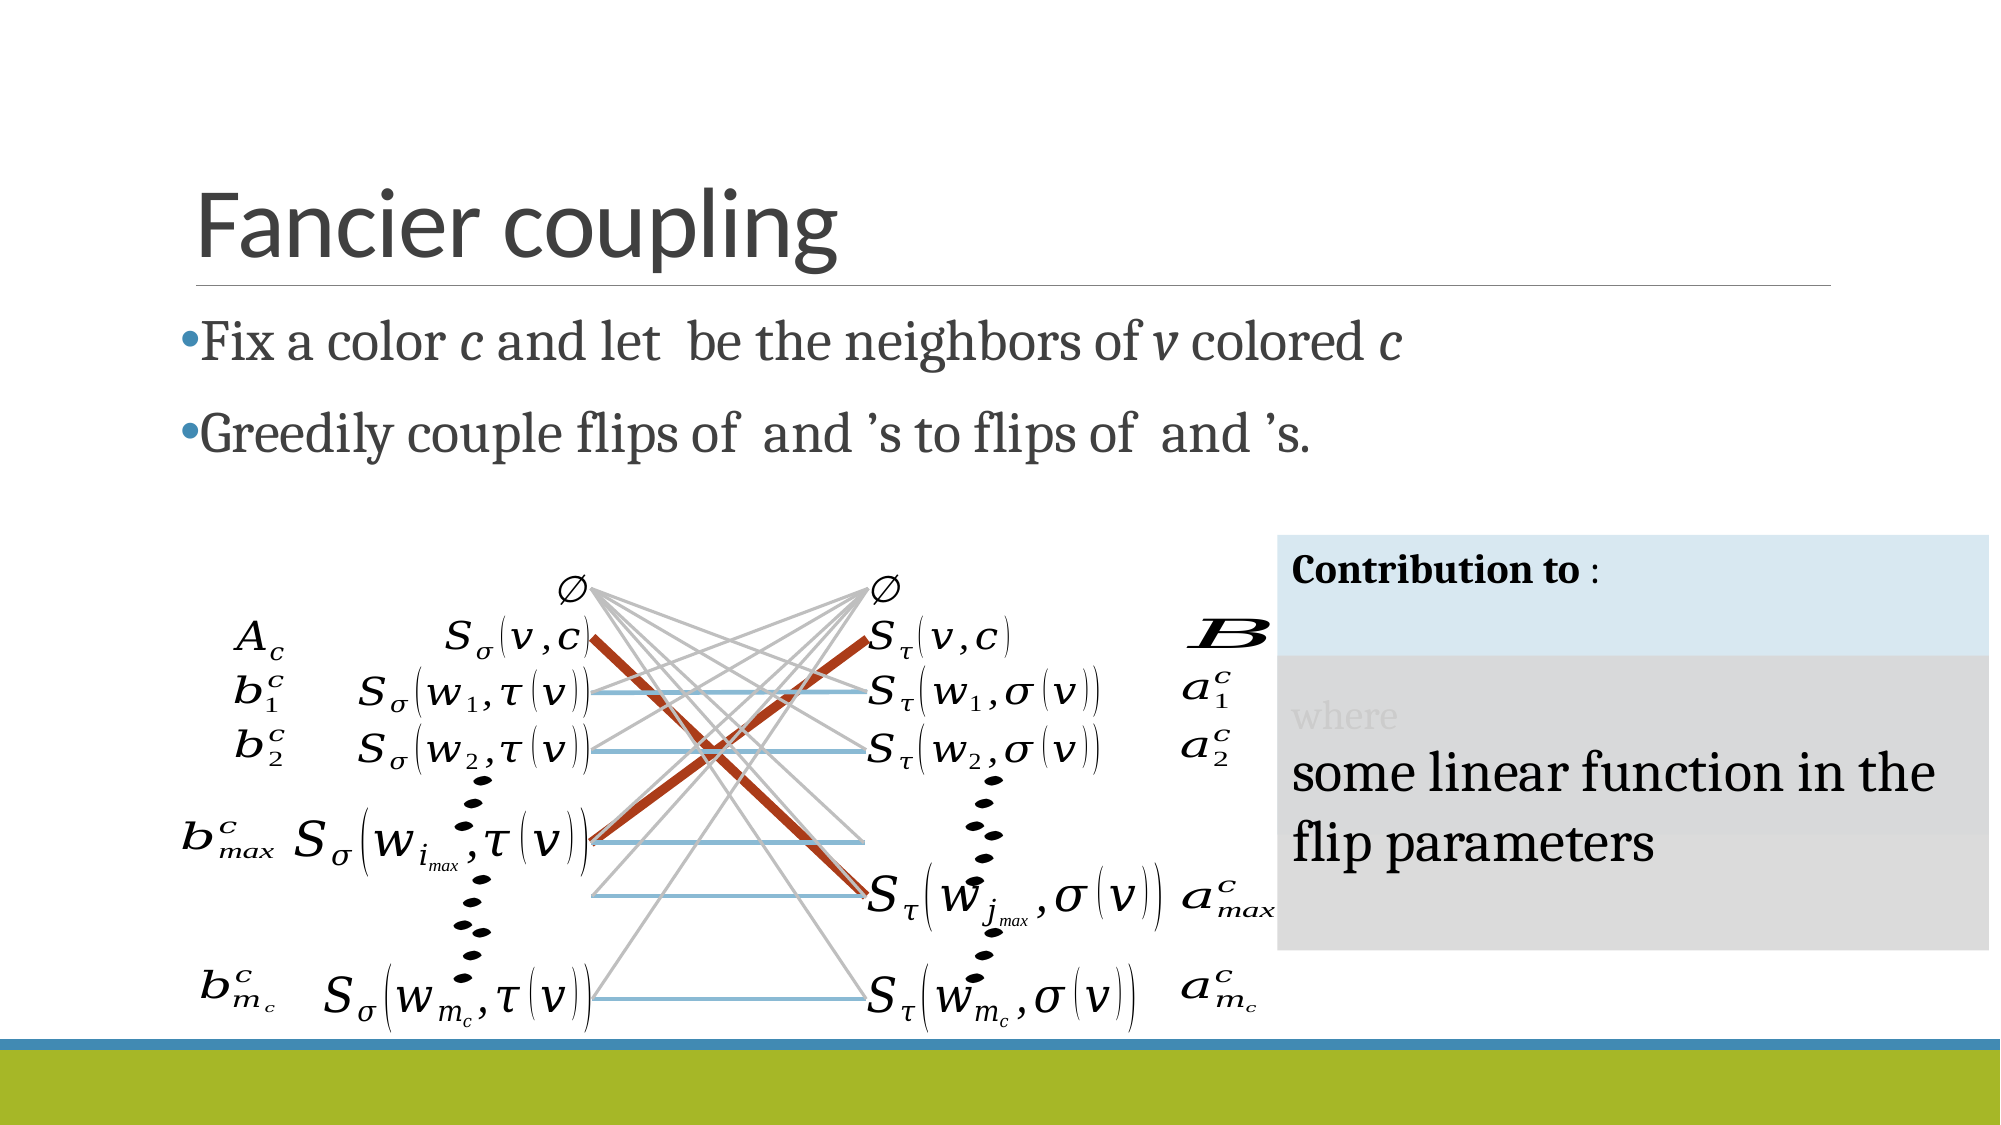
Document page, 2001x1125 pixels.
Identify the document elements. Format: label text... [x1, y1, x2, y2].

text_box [590, 587, 867, 1000]
text_box some linear function in the flip parameters [1277, 655, 1989, 951]
title Fancier coupling [180, 47, 1830, 285]
